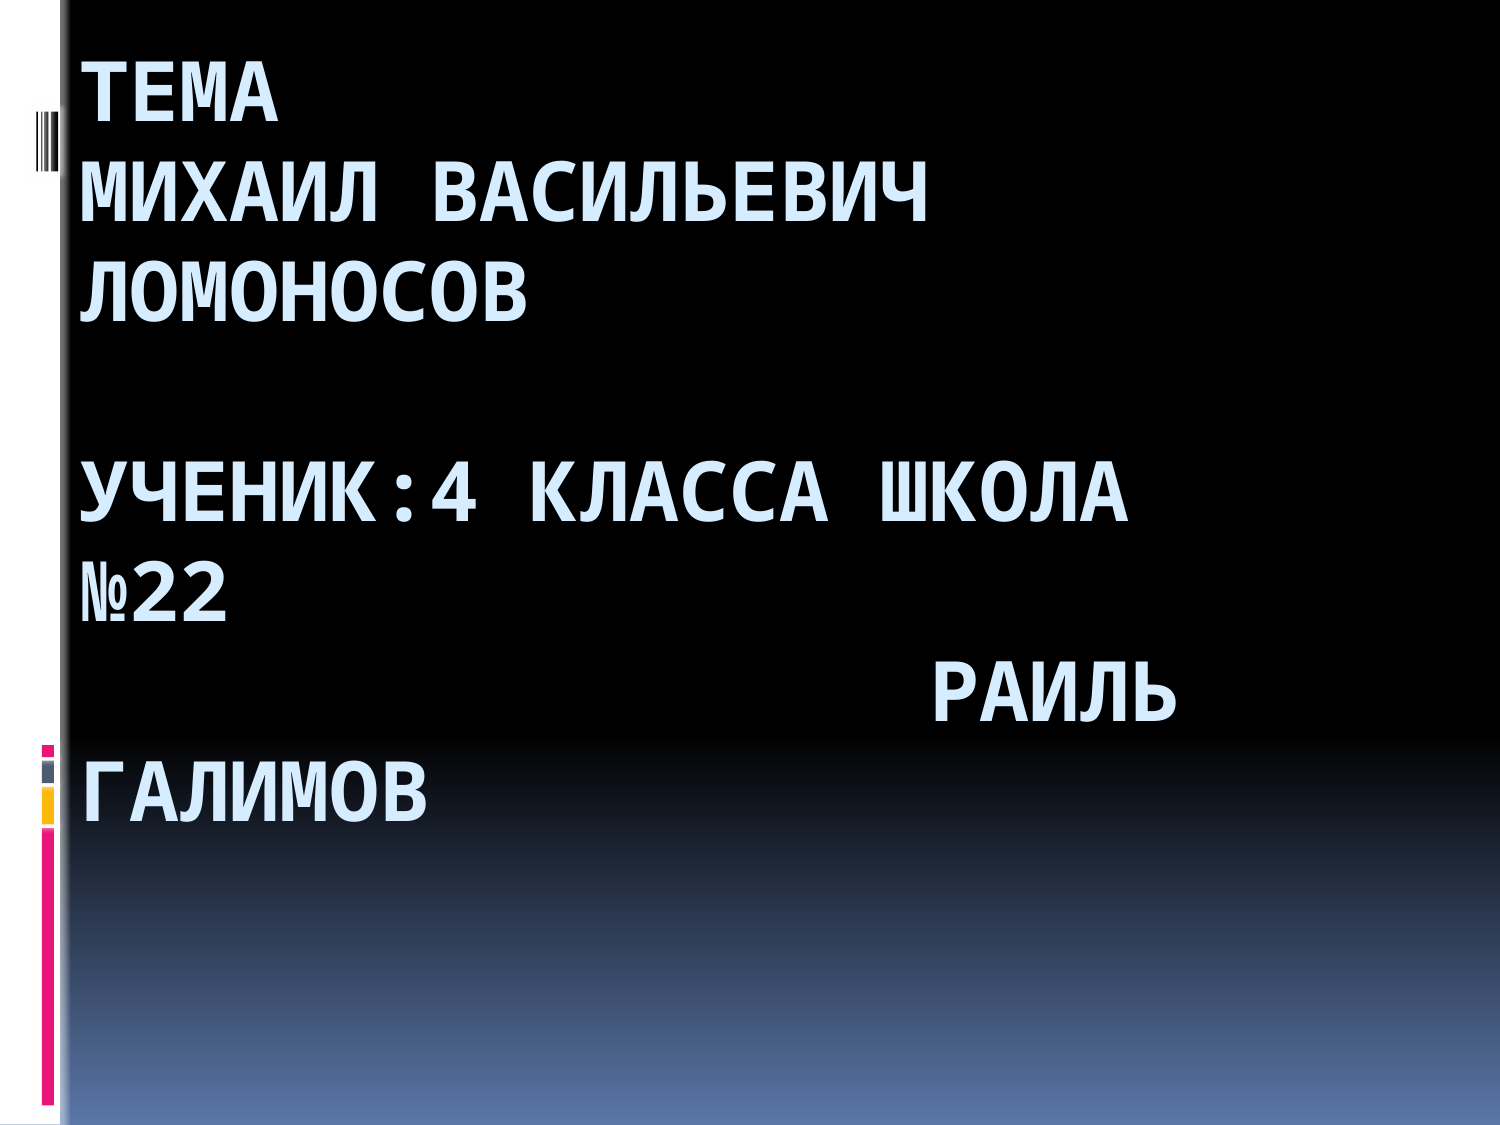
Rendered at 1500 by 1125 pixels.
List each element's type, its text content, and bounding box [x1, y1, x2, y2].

title Тема Михаил Васильевич Ломоносов ученик:4 класса школа №22 Раиль Галимов [64, 30, 1340, 846]
